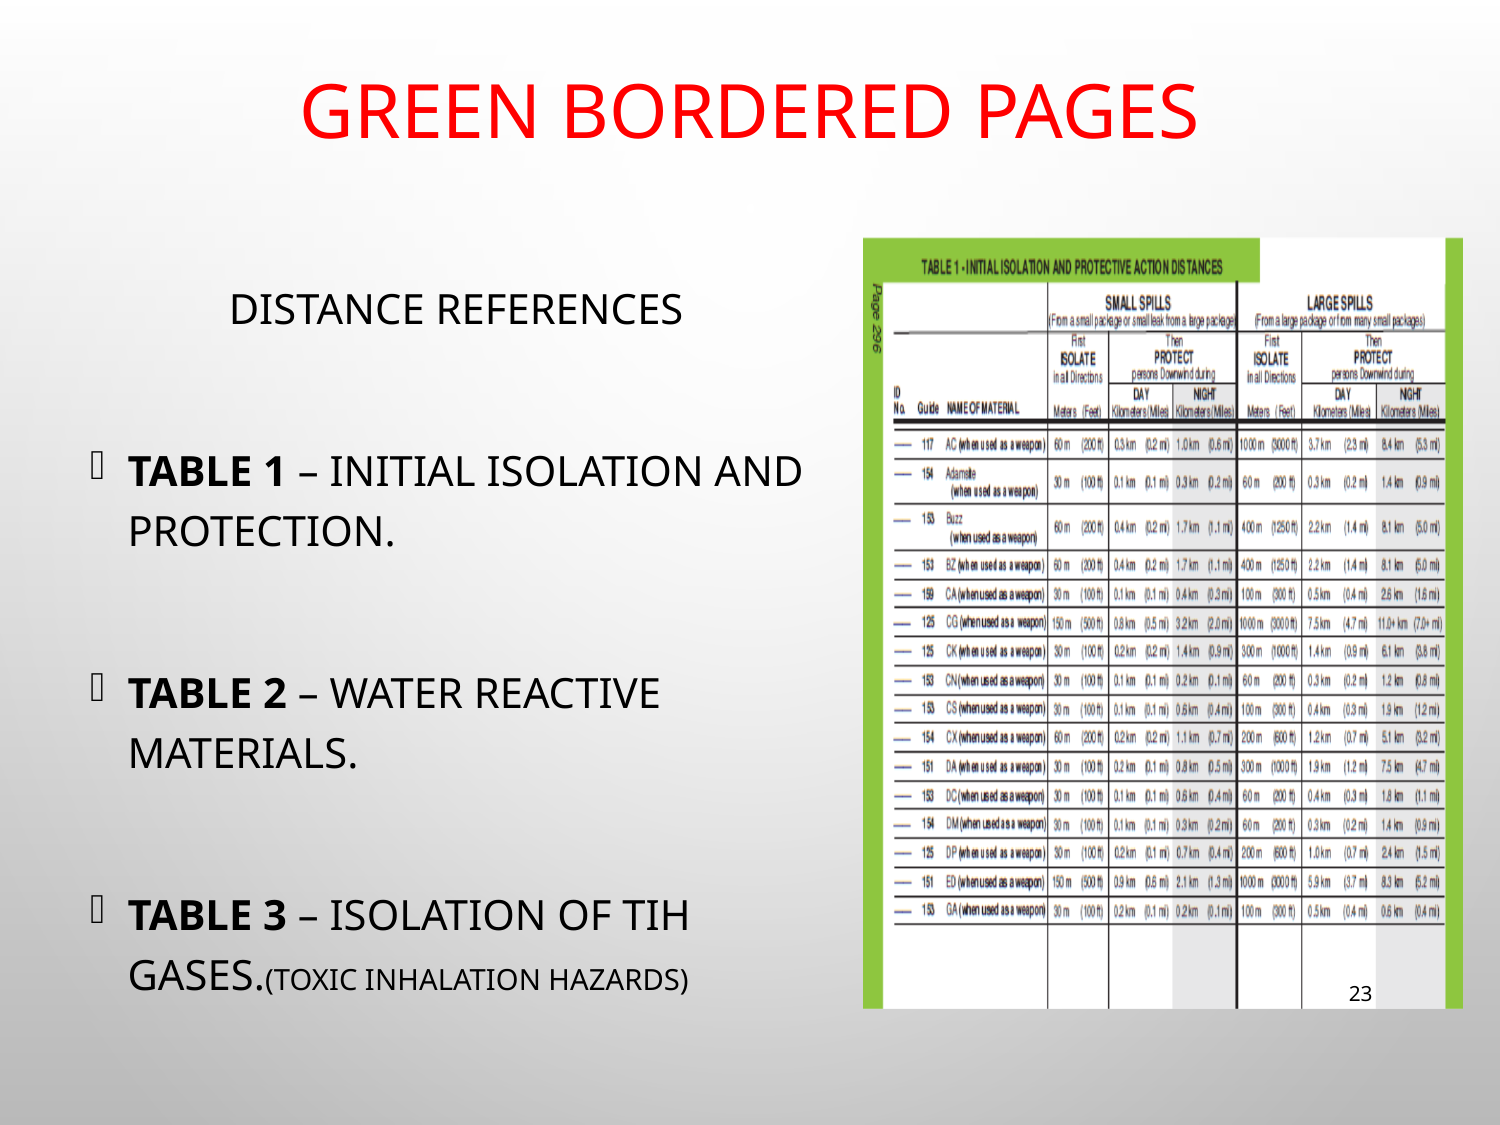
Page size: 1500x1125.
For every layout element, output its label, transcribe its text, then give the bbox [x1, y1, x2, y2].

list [776, 322, 1500, 924]
slide_number 23 [1293, 965, 1388, 1025]
picture [0, 0, 1500, 1125]
list Distance references Table 1 – Initial Isolation and Protection. Table 2 – Water Reactive Materials. Table 3 – Isolation of TIH Gases.(toxic inhalation hazards) [75, 262, 838, 1009]
title Green Bordered Pages [137, 22, 1363, 206]
